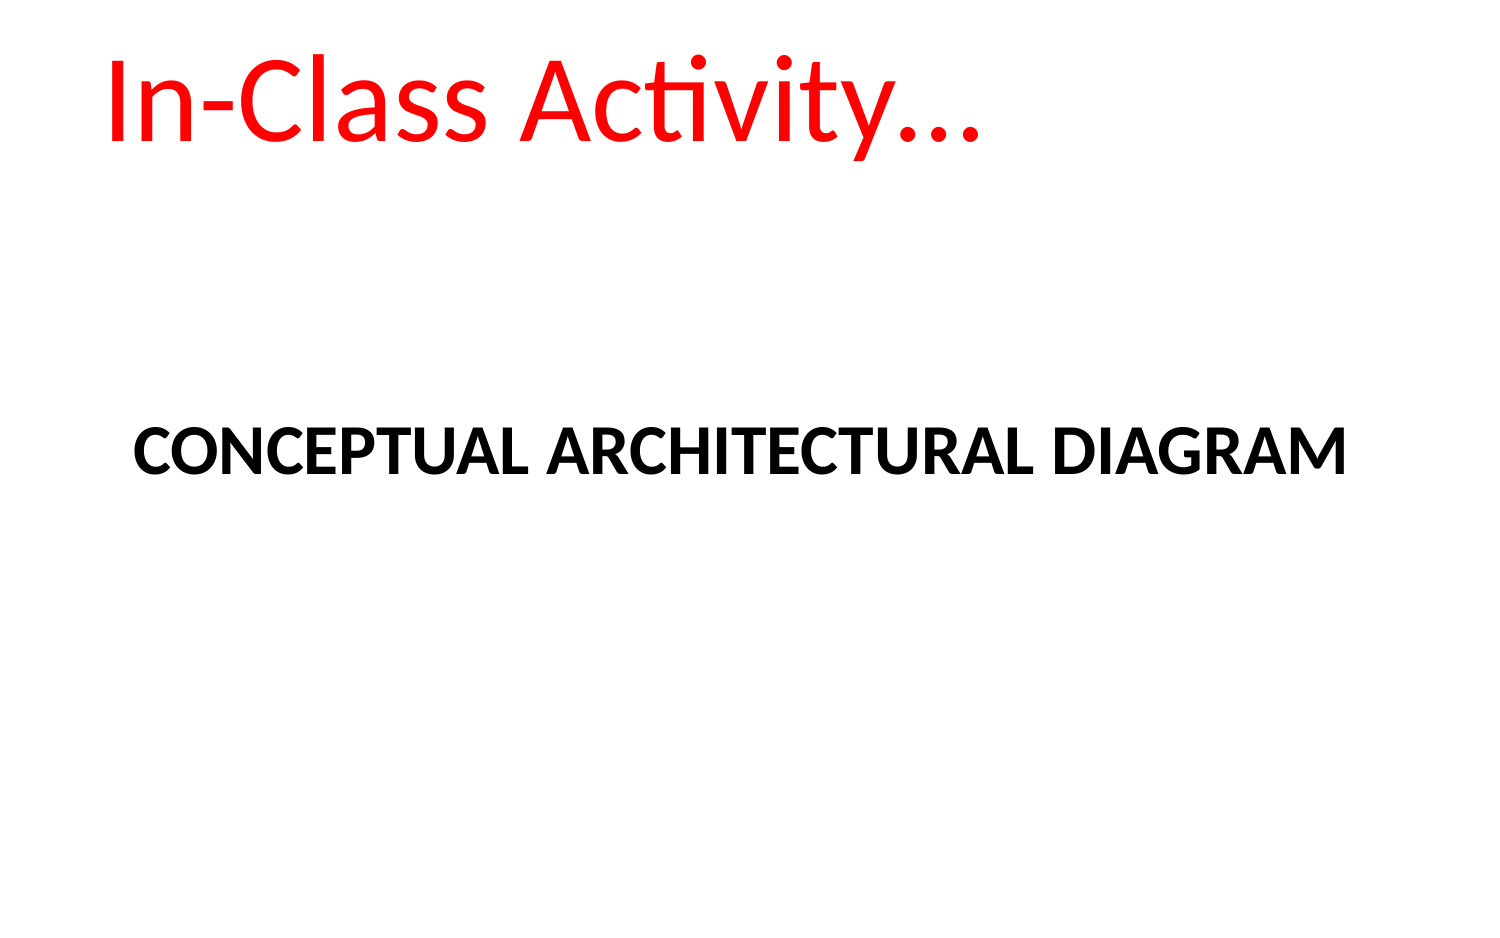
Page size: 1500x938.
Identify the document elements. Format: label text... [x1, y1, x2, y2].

list In-Class Activity… [87, 0, 1363, 174]
title Conceptual Architectural Diagram [118, 395, 1394, 582]
